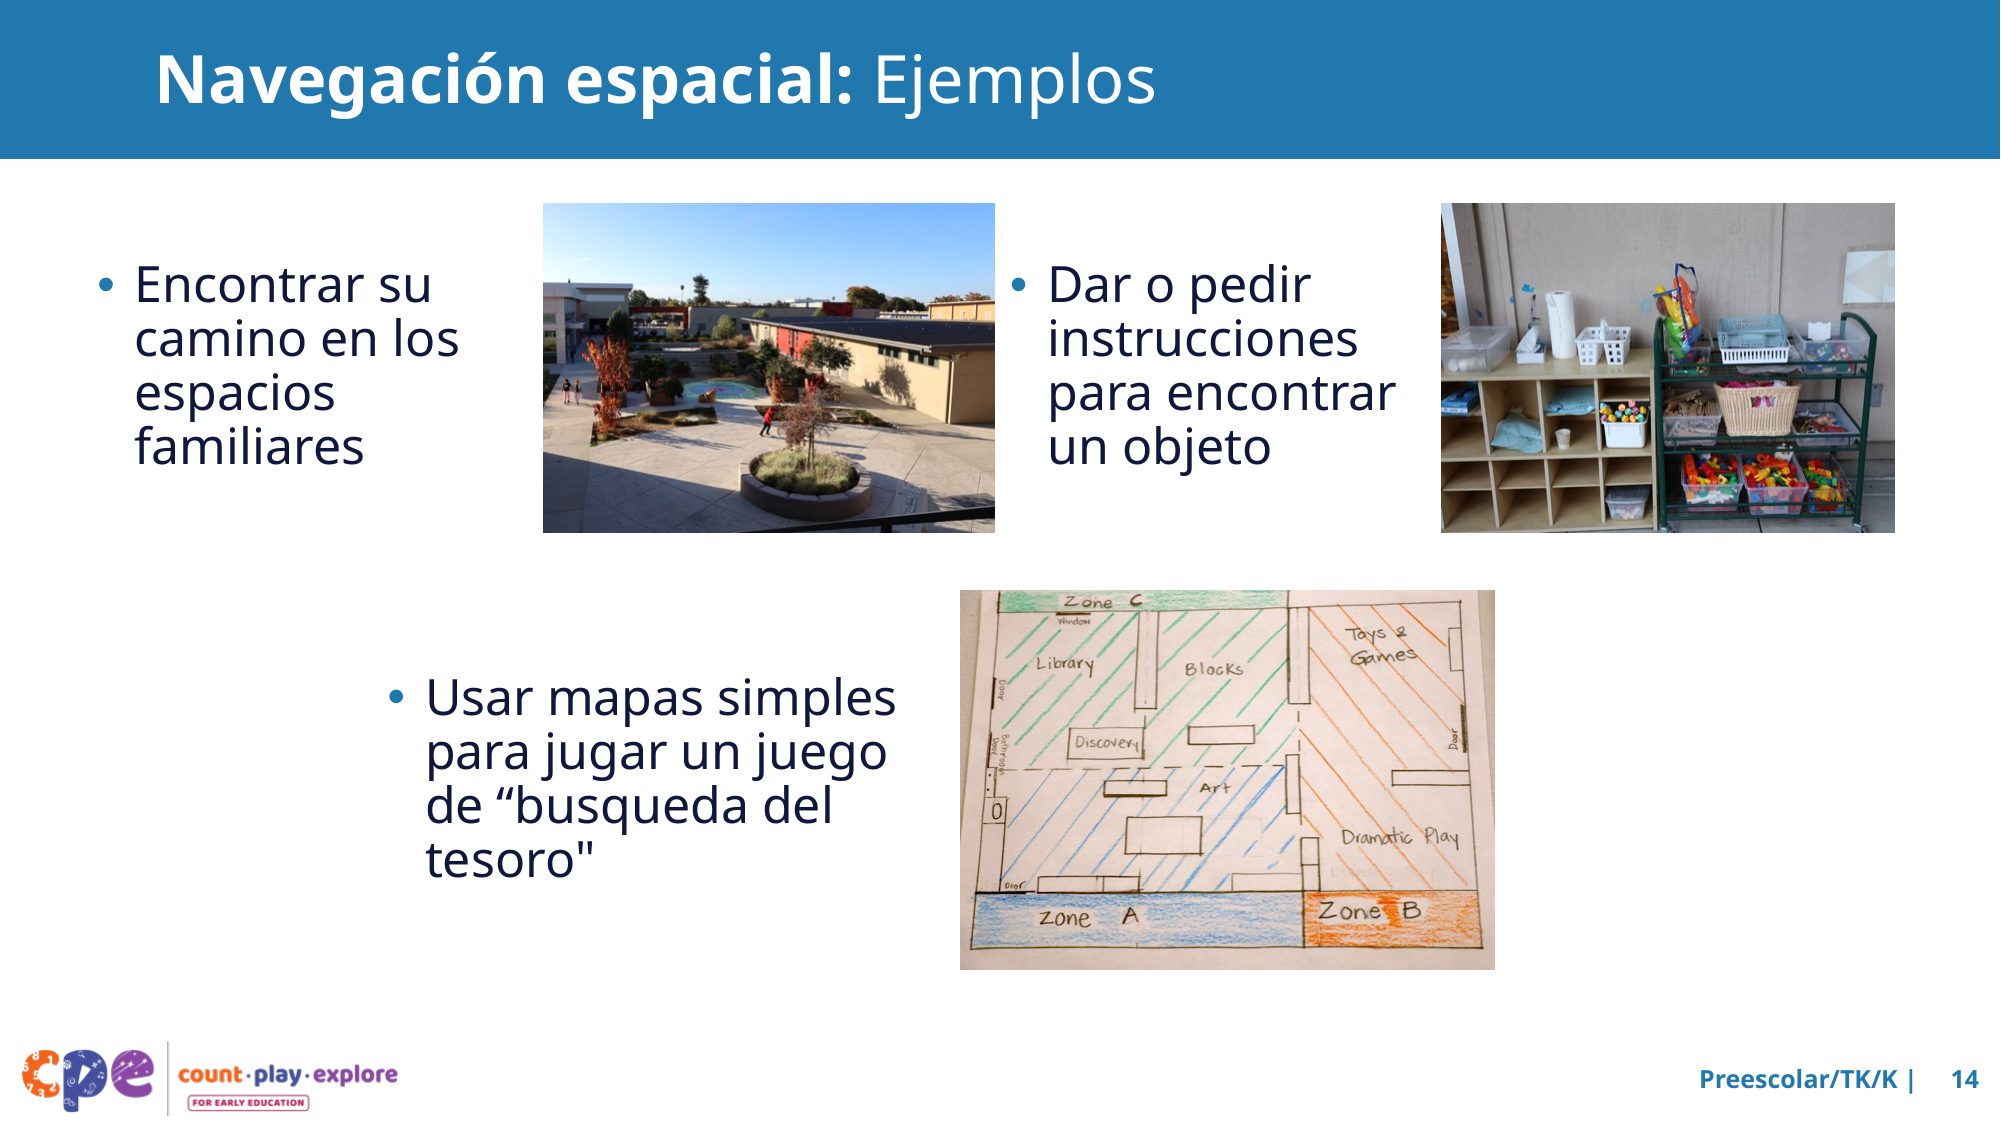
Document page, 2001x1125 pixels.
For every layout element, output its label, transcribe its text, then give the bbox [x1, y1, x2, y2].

picture [543, 203, 995, 533]
picture [1441, 203, 1895, 533]
picture [22, 1041, 398, 1116]
picture [960, 590, 1495, 970]
text_box Dar o pedir instrucciones para encontrar un objeto [995, 203, 1441, 533]
text_box Usar mapas simples para jugar un juego de “busqueda del tesoro" [372, 590, 937, 970]
text_box Encontrar su camino en los espacios familiares [82, 203, 543, 533]
title Navegación espacial: Ejemplos [139, 38, 1917, 127]
